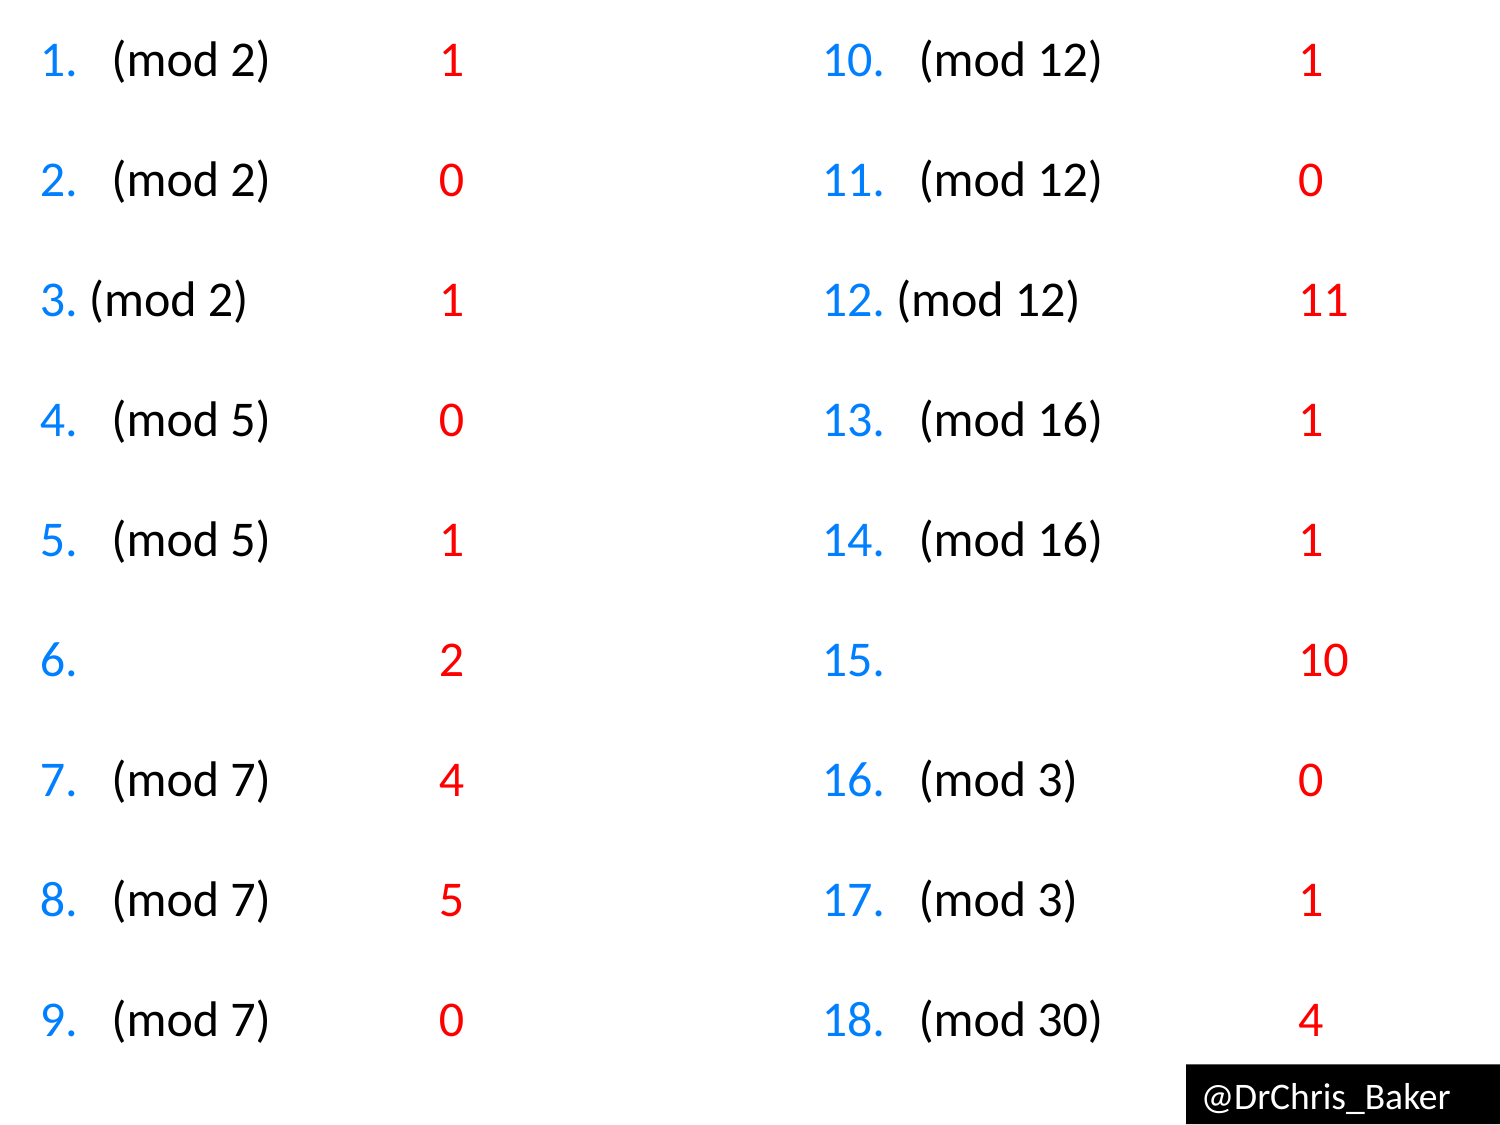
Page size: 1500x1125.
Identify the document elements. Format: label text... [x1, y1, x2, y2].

text_box 1 0 1 0 1 2 4 5 0 [424, 19, 807, 1054]
text_box 1 0 11 1 1 10 0 1 4 [1283, 19, 1475, 1054]
text_box @DrChris_Baker [1186, 1064, 1500, 1125]
